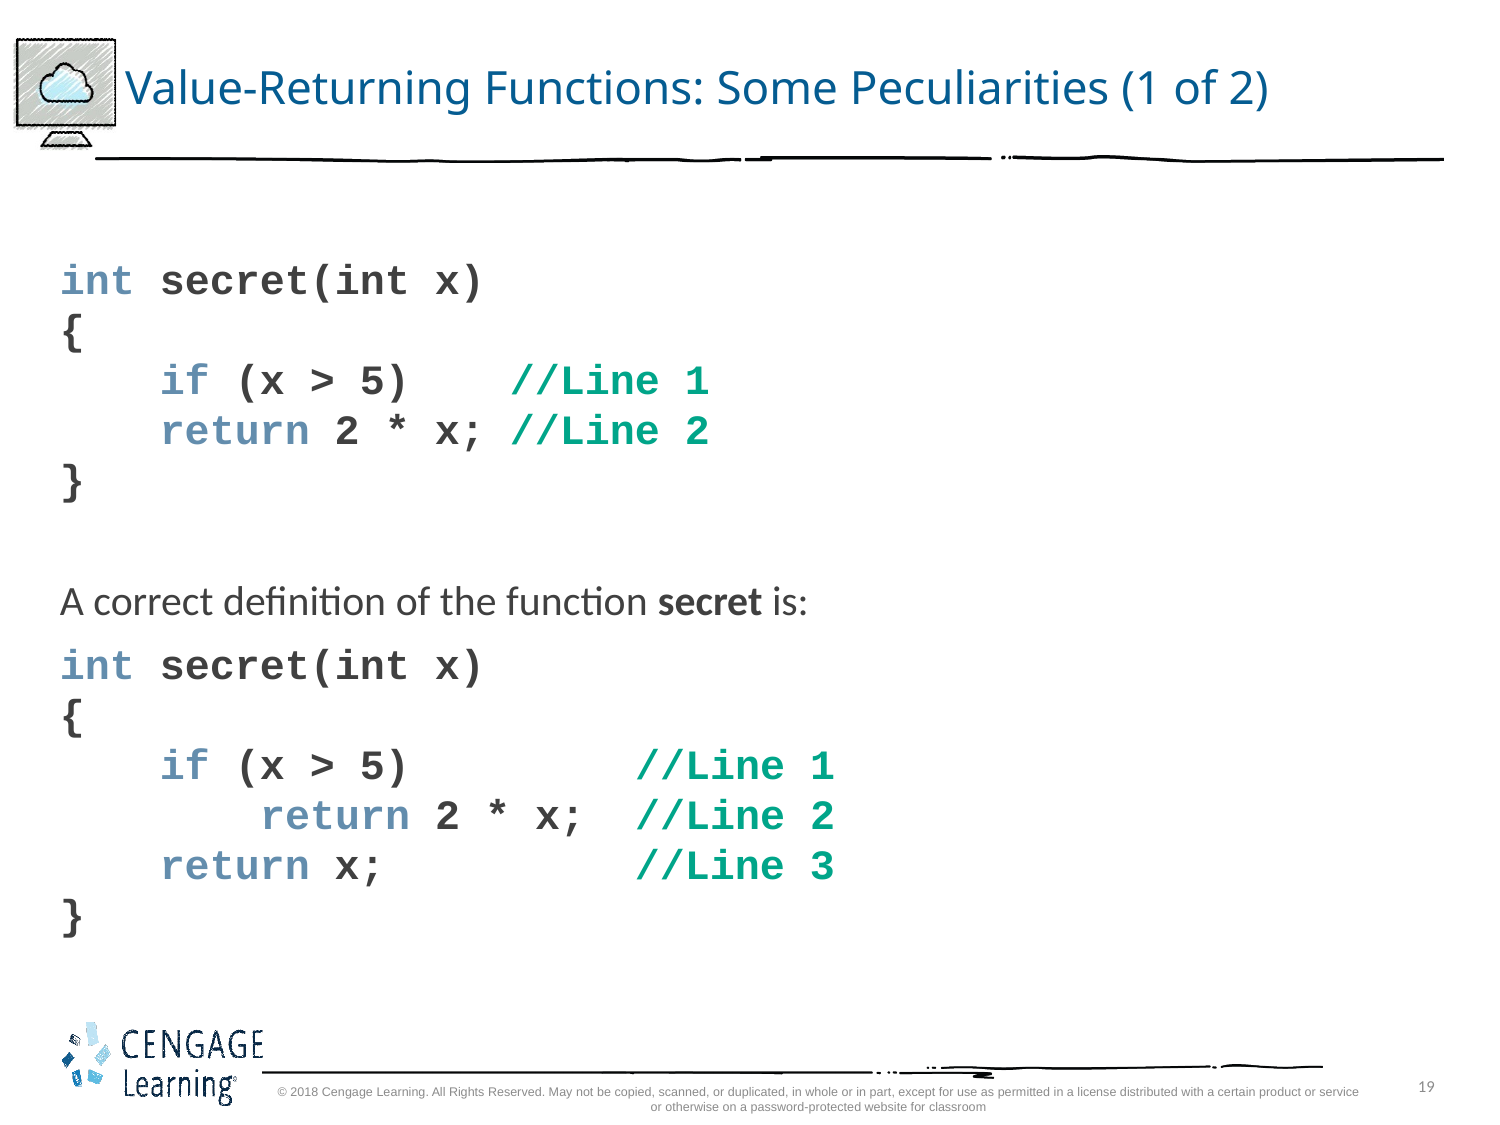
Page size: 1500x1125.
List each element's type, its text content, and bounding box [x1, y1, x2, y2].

picture [95, 155, 1444, 163]
picture [13, 36, 117, 151]
list int secret(int x) { if (x > 5) //Line 1 return 2 * x; //Line 2 } A correct definition of the function secret is: int secret(int x) { if (x > 5) //Line 1 return 2 * x; //Line 2 return x; //Line 3 } [59, 252, 1441, 995]
title Value-Returning Functions: Some Peculiarities (1 of 2) [125, 66, 1442, 116]
footer © 2018 Cengage Learning. All Rights Reserved. May not be copied, scanned, or duplicated, in whole or in part, except for use as permitted in a license distributed with a certain product or service or otherwise on a password-protected website for classroom [262, 1079, 1375, 1120]
picture [62, 1022, 1323, 1106]
